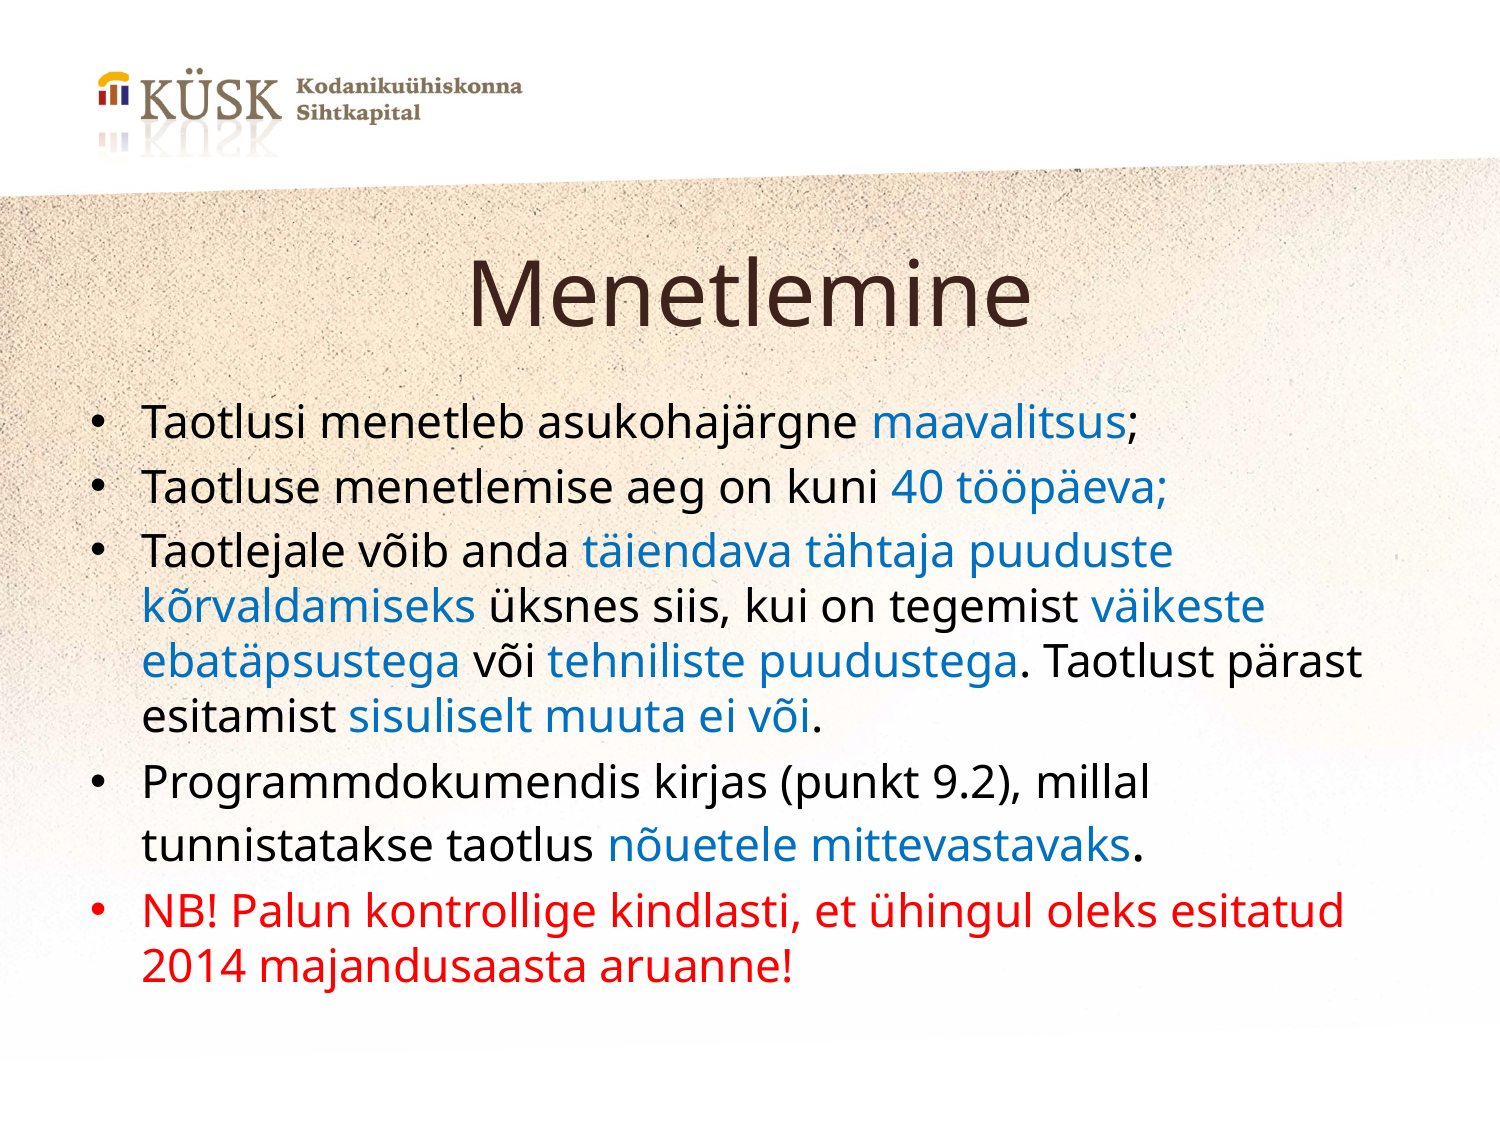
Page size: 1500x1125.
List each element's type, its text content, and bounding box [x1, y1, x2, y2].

picture [0, 0, 1500, 1125]
list Taotlusi menetleb asukohajärgne maavalitsus; Taotluse menetlemise aeg on kuni 40 tööpäeva; Taotlejale võib anda täiendava tähtaja puuduste kõrvaldamiseks üksnes siis, kui on tegemist väikeste ebatäpsustega või tehniliste puudustega. Taotlust pärast esitamist sisuliselt muuta ei või. Programmdokumendis kirjas (punkt 9.2), millal tunnistatakse taotlus nõuetele mittevastavaks. NB! Palun kontrollige kindlasti, et ühingul oleks esitatud 2014 majandusaasta aruanne! [75, 385, 1425, 1005]
title Menetlemine [75, 196, 1425, 384]
